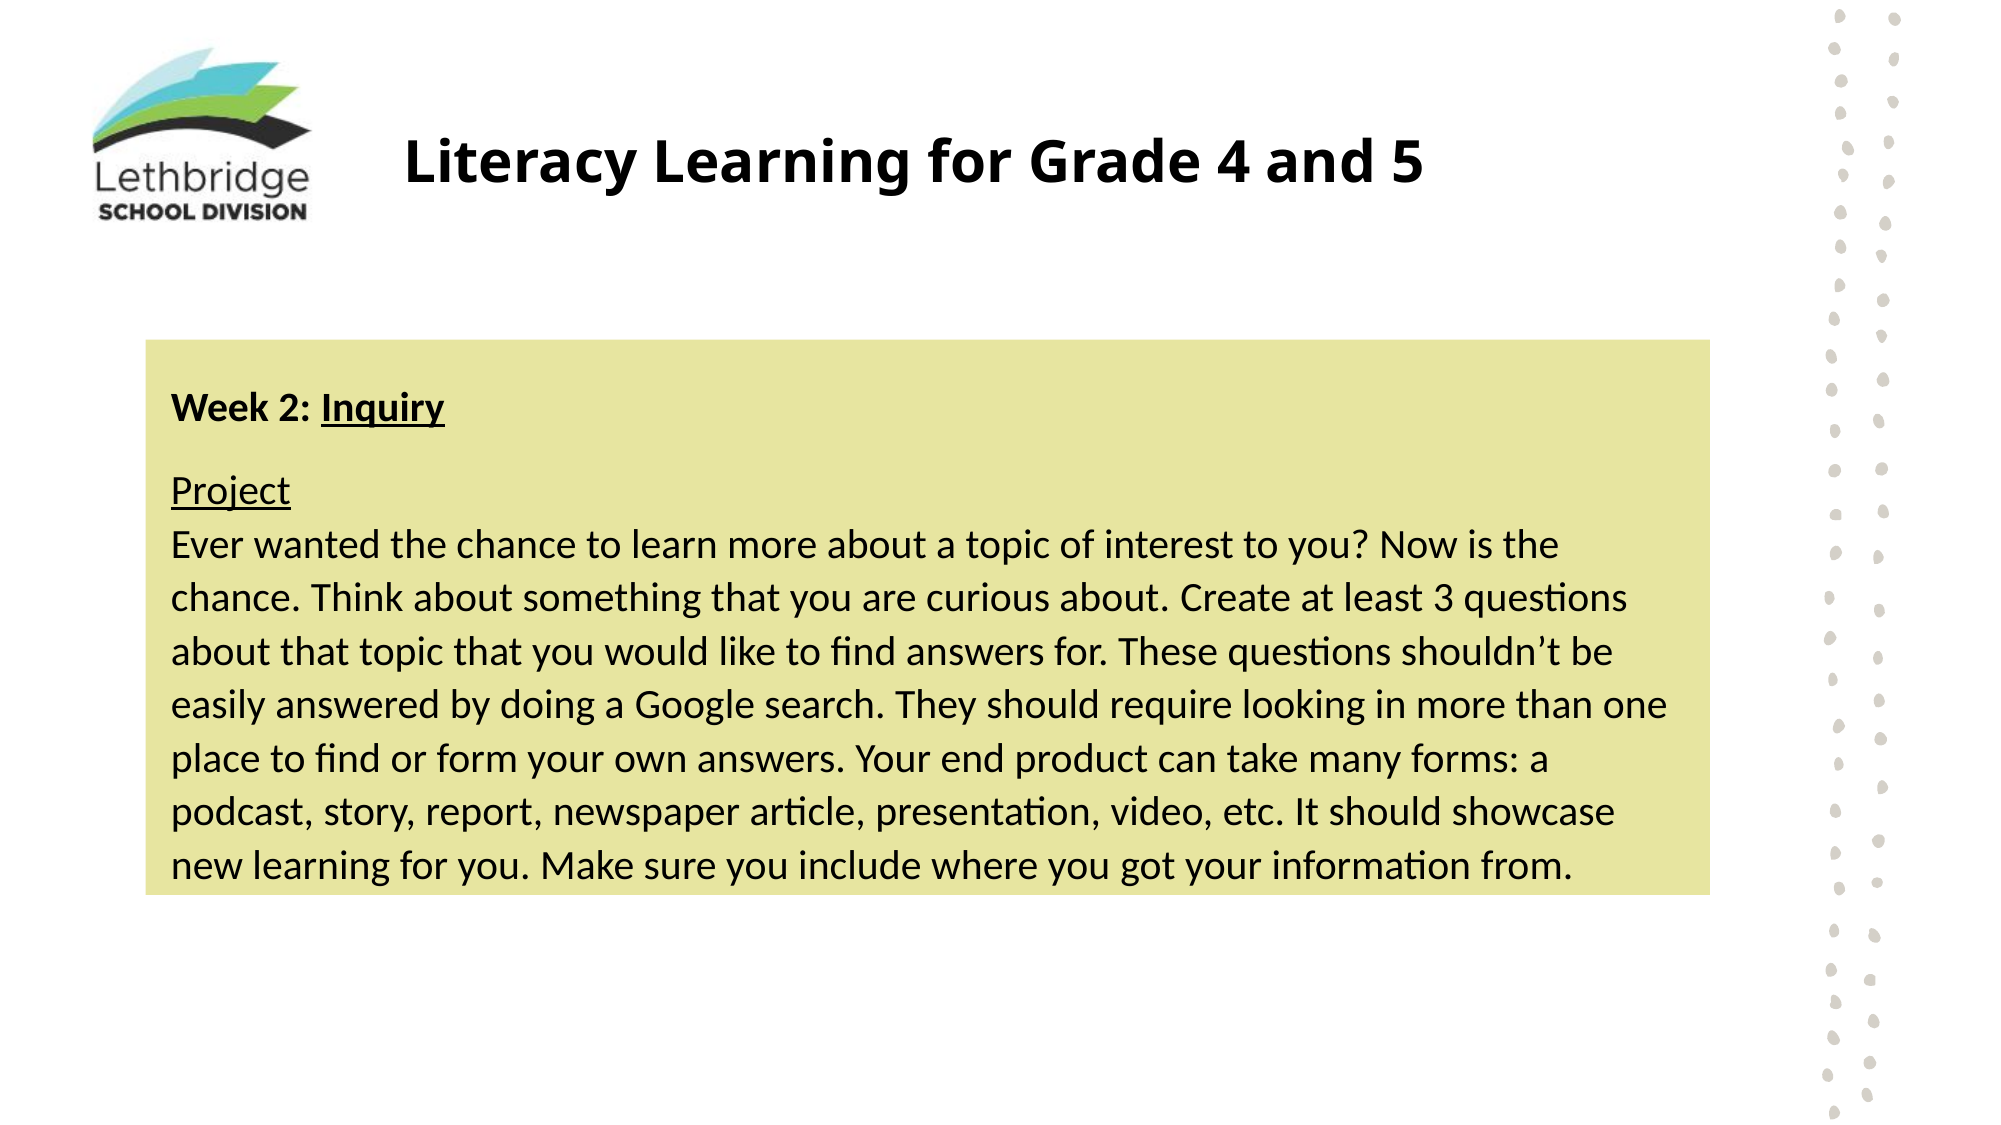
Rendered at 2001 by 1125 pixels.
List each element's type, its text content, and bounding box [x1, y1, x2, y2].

text_box Literacy Learning for Grade 4 and 5 [388, 116, 1490, 202]
text_box Week 2: Inquiry Project Ever wanted the chance to learn more about a topic of interest to you? Now is the chance. Think about something that you are curious about. Create at least 3 questions about that topic that you would like to find answers for. These questions shouldn’t be easily answered by doing a Google search. They should require looking in more than one place to find or form your own answers. Your end product can take many forms: a podcast, story, report, newspaper article, presentation, video, etc. It should showcase new learning for you. Make sure you include where you got your information from. [145, 339, 1710, 895]
picture [47, 15, 367, 267]
